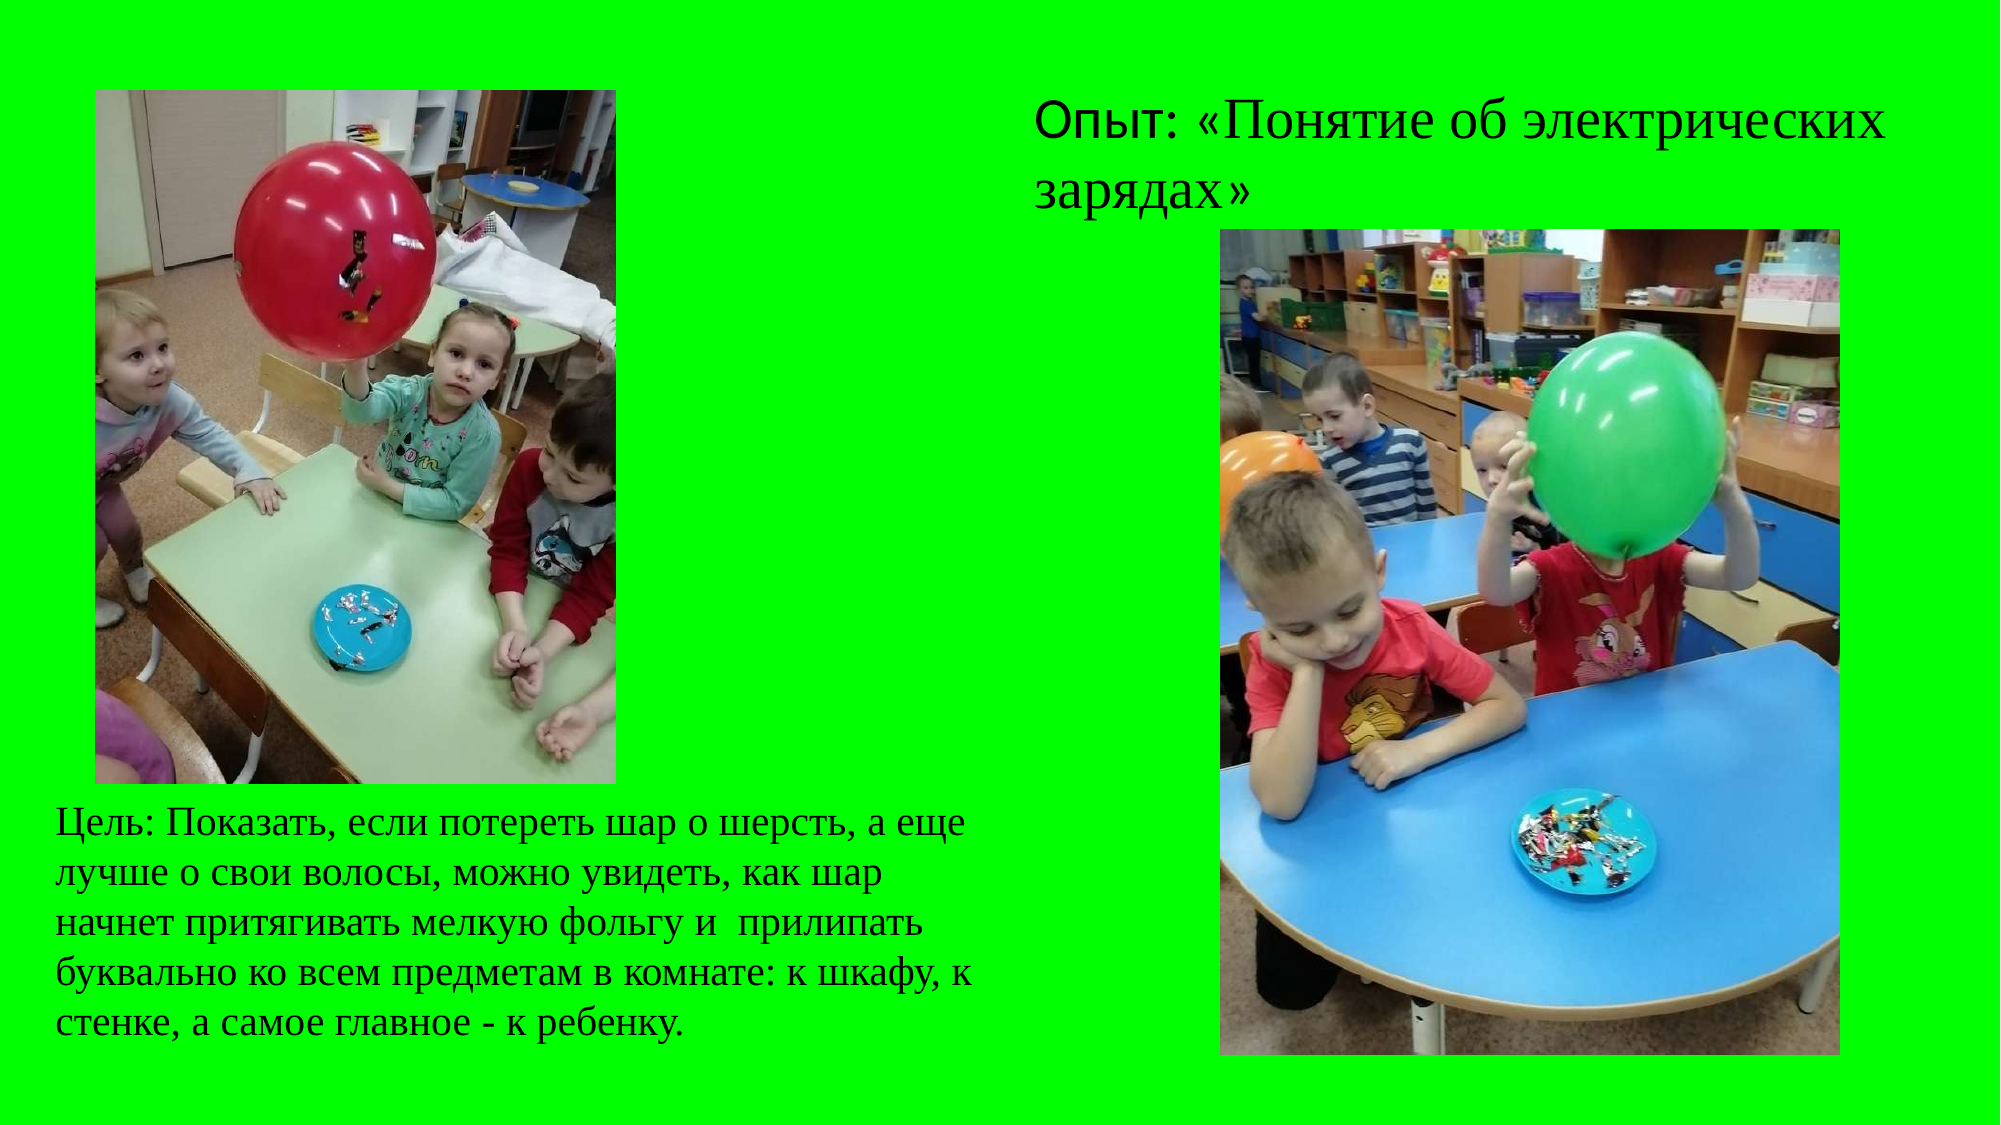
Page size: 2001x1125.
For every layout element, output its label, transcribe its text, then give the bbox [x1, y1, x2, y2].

picture [1220, 229, 1840, 1055]
text_box Цель: Показать, если потереть шар о шерсть, а еще лучше о свои волосы, можно увидеть, как шар начнет притягивать мелкую фольгу и прилипать буквально ко всем предметам в комнате: к шкафу, к стенке, а самое главное - к ребенку. [40, 786, 1007, 1102]
text_box Опыт: «Понятие об электрических зарядах» [1019, 72, 2000, 228]
picture [95, 90, 616, 784]
